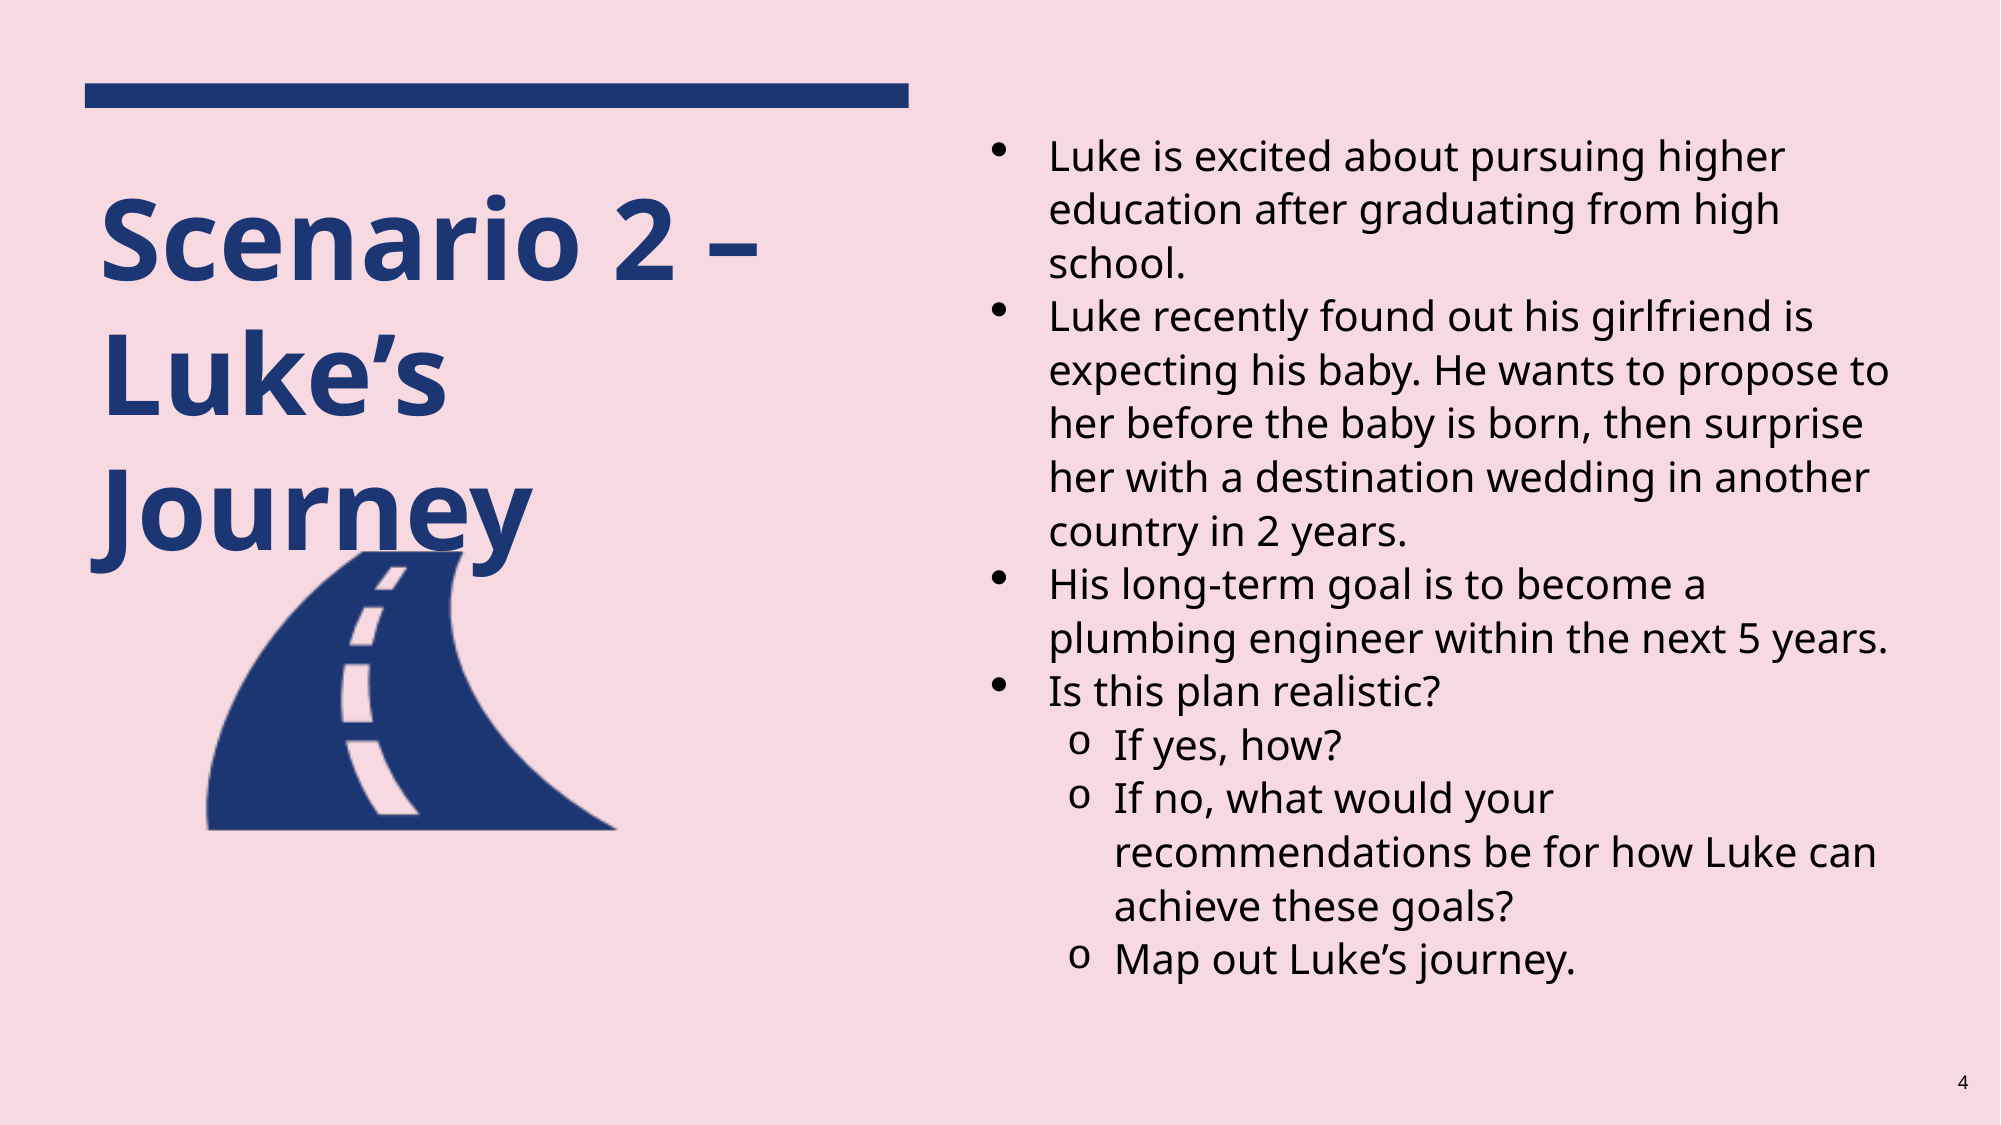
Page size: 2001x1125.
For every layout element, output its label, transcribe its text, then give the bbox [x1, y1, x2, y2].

title Scenario 2 – Luke’s Journey [84, 160, 909, 472]
slide_number 4 [1879, 1053, 1984, 1114]
list Luke is excited about pursuing higher education after graduating from high school. Luke recently found out his girlfriend is expecting his baby. He wants to propose to her before the baby is born, then surprise her with a destination wedding in another country in 2 years. His long-term goal is to become a plumbing engineer within the next 5 years. Is this plan realistic? If yes, how? If no, what would your recommendations be for how Luke can achieve these goals? Map out Luke’s journey. [977, 118, 1917, 1052]
picture [99, 377, 728, 1006]
